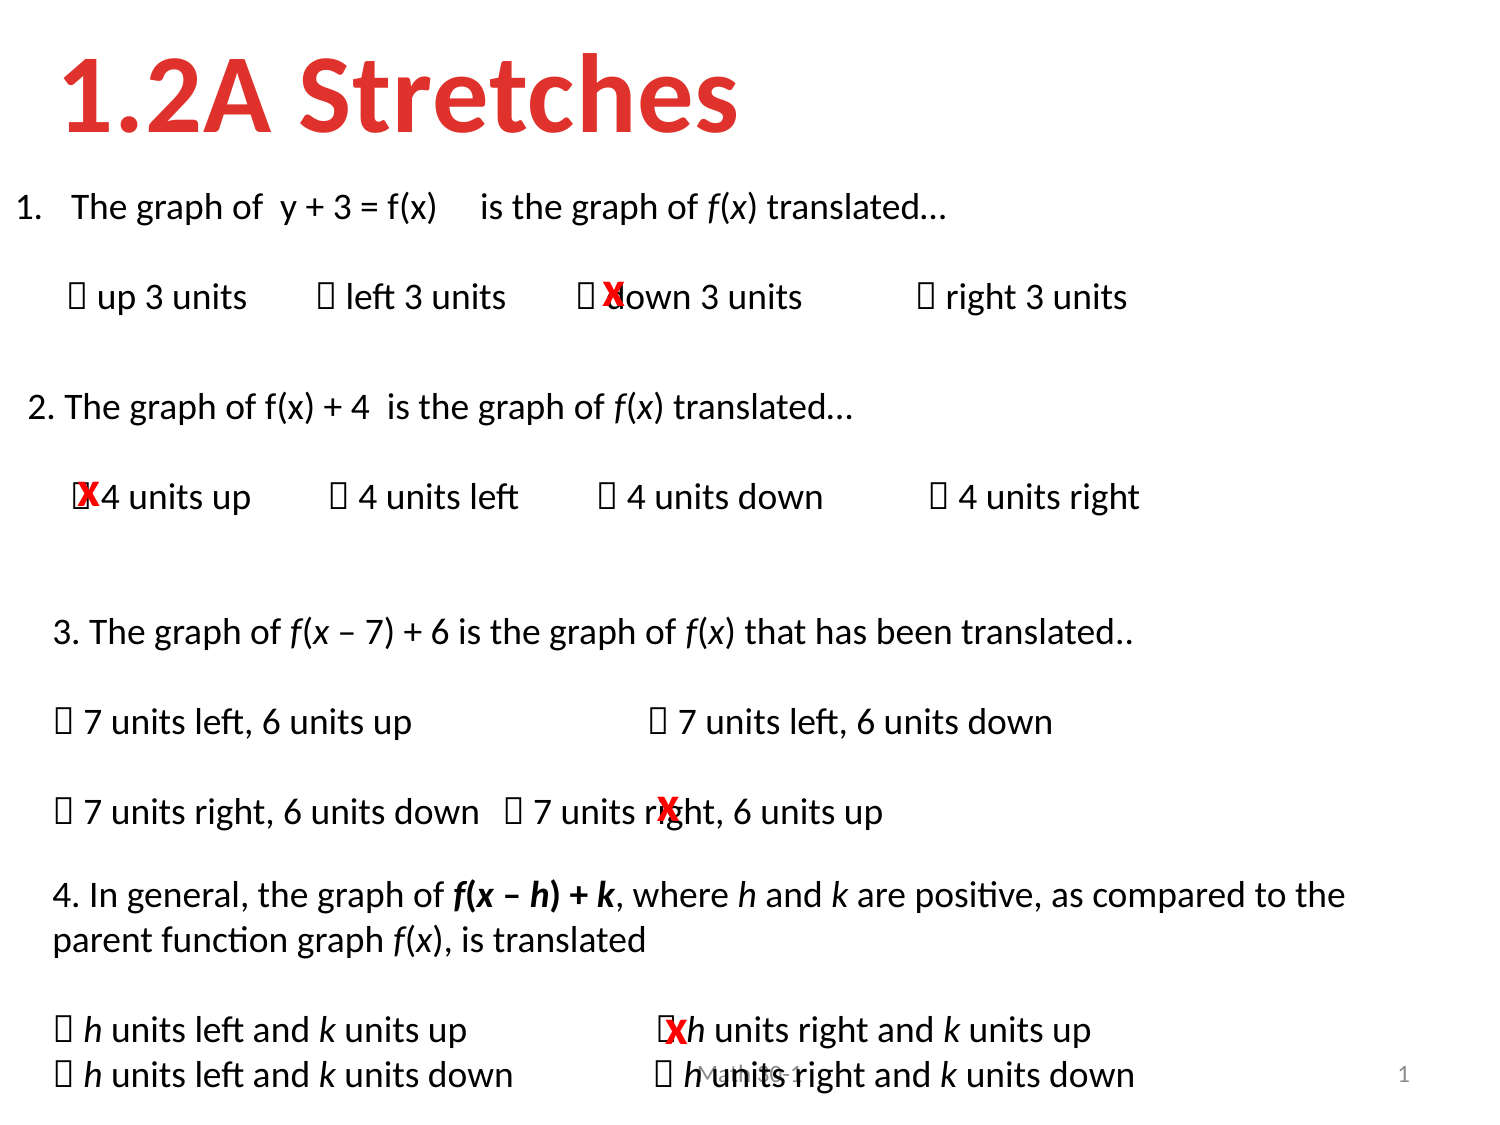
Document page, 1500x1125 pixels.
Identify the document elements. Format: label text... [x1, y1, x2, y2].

text_box 2. The graph of f(x) + 4 is the graph of f(x) translated…  4 units up  4 units left  4 units down  4 units right [12, 374, 1393, 570]
text_box x [587, 249, 650, 324]
text_box x [649, 986, 713, 1042]
footer Math 30-1 [512, 1042, 988, 1103]
slide_number 1 [1074, 1042, 1425, 1103]
text_box x [641, 763, 705, 839]
text_box 3. The graph of f(x – 7) + 6 is the graph of f(x) that has been translated..  7 units left, 6 units up  7 units left, 6 units down  7 units right, 6 units down  7 units right, 6 units up [37, 599, 1422, 840]
text_box The graph of y + 3 = f(x) is the graph of f(x) translated…  up 3 units  left 3 units  down 3 units  right 3 units [0, 174, 1450, 370]
text_box 1.2A Stretches [41, 12, 757, 163]
text_box x [62, 449, 125, 524]
text_box 4. In general, the graph of f(x – h) + k, where h and k are positive, as compared to the parent function graph f(x), is translated  h units left and k units up  h units right and k units up  h units left and k units down  h units right and k units down [37, 862, 1422, 1103]
